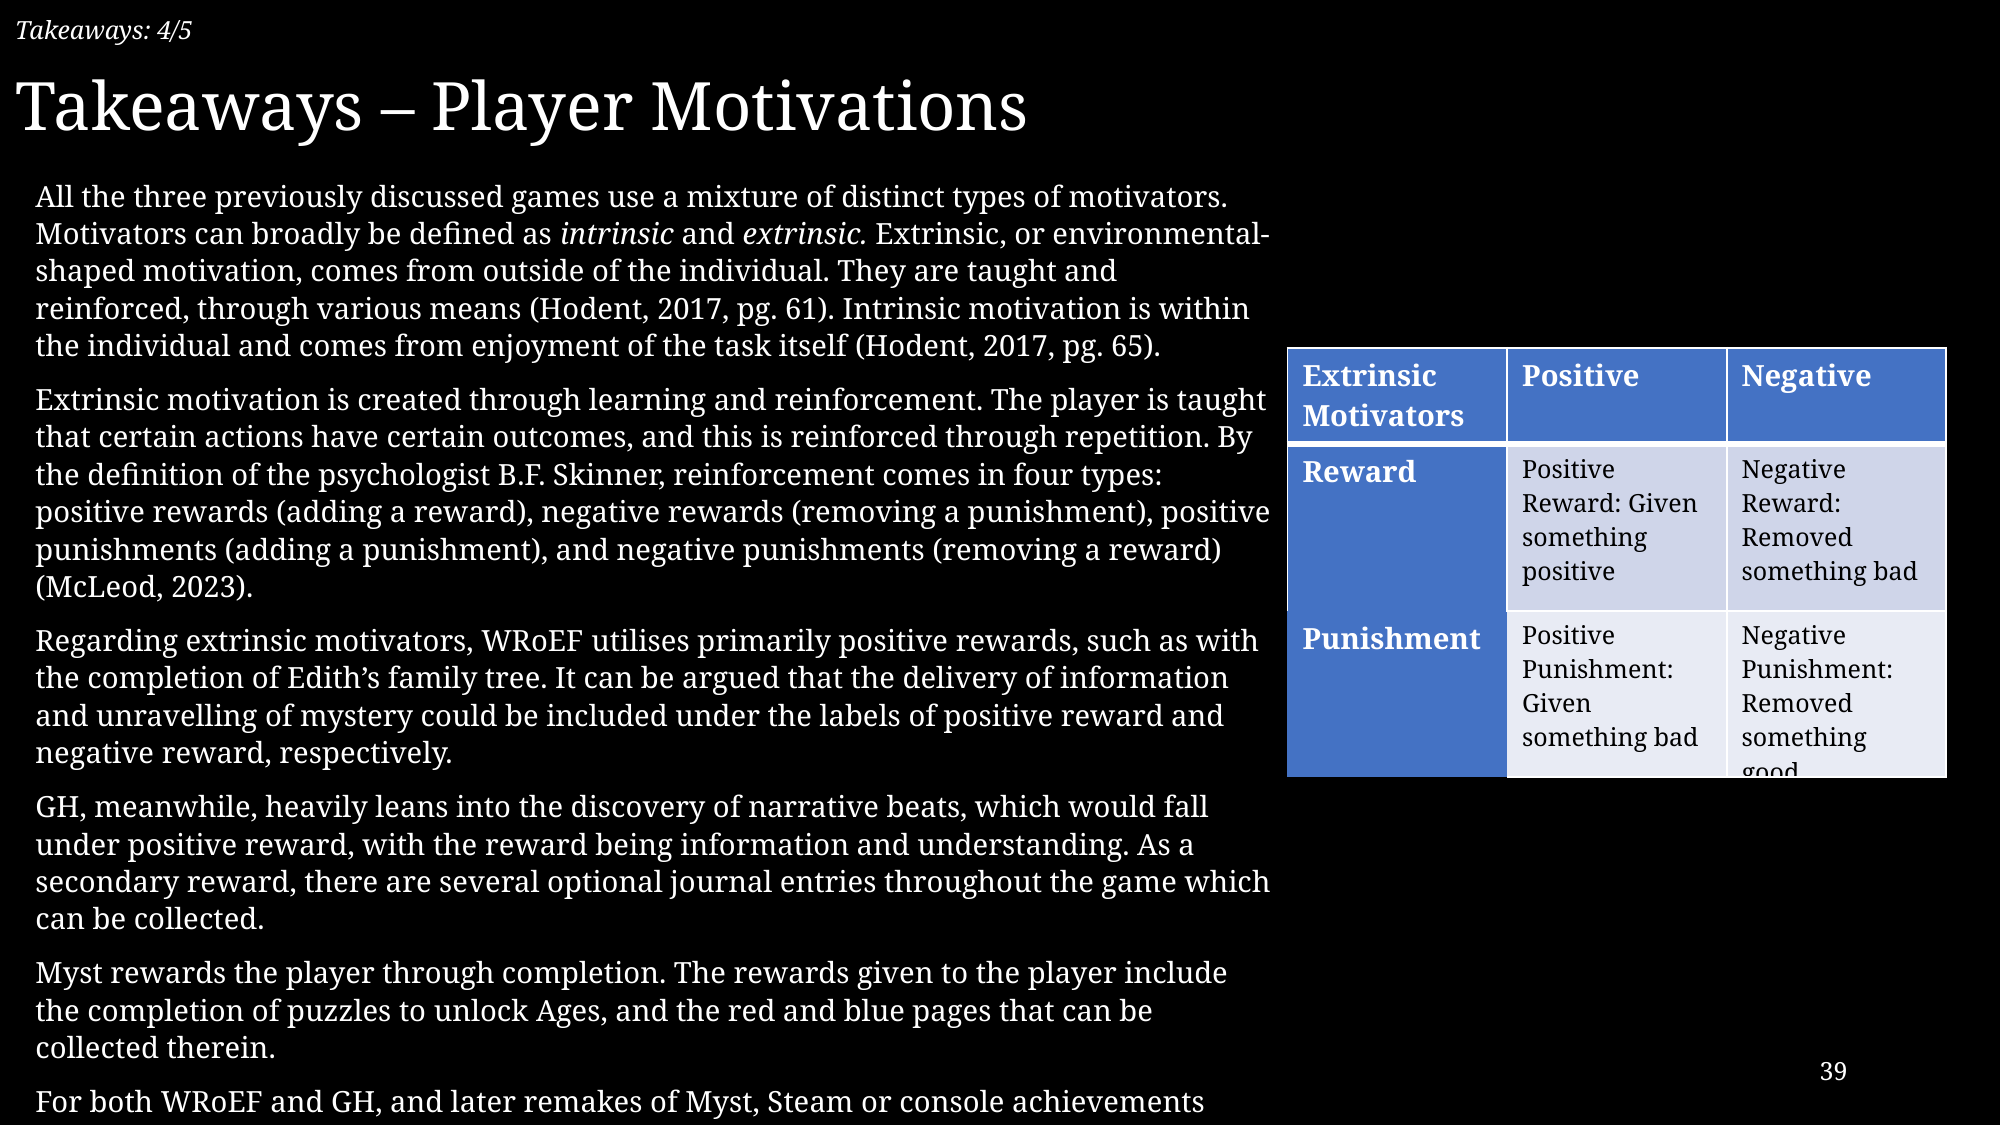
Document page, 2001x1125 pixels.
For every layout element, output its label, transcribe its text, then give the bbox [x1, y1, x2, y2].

slide_number 39 [1412, 1042, 1863, 1103]
table_header Extrinsic Motivators [1288, 349, 1506, 441]
table_cell Negative Reward: Removed something bad [1728, 447, 1945, 610]
table_cell Positive Reward: Given something positive [1508, 447, 1726, 610]
table_cell Punishment [1287, 611, 1507, 777]
table_cell Reward [1288, 447, 1506, 611]
table_cell Negative Punishment: Removed something good [1728, 612, 1945, 776]
text_box All the three previously discussed games use a mixture of distinct types of motivators. Motivators can broadly be defined as intrinsic and extrinsic. Extrinsic, or environmental-shaped motivation, comes from outside of the individual. They are taught and reinforced, through various means (Hodent, 2017, pg. 61). Intrinsic motivation is within the individual and comes from enjoyment of the task itself (Hodent, 2017, pg. 65). Extrinsic motivation is created through learning and reinforcement. The player is taught that certain actions have certain outcomes, and this is reinforced through repetition. By the definition of the psychologist B.F. Skinner, reinforcement comes in four types: positive rewards (adding a reward), negative rewards (removing a punishment), positive punishments (adding a punishment), and negative punishments (removing a reward) (McLeod, 2023). Regarding extrinsic motivators, WRoEF utilises primarily positive rewards, such as with the completion of Edith’s family tree. It can be argued that the delivery of information and unravelling of mystery could be included under the labels of positive reward and negative reward, respectively. GH, meanwhile, heavily leans into the discovery of narrative beats, which would fall under positive reward, with the reward being information and understanding. As a secondary reward, there are several optional journal entries throughout the game which can be collected. Myst rewards the player through completion. The rewards given to the player include the completion of puzzles to unlock Ages, and the red and blue pages that can be collected therein. For both WRoEF and GH, and later remakes of Myst, Steam or console achievements provide another extrinsic reward. [20, 168, 1288, 1125]
slide_number Takeaways: 4/5 [0, 0, 450, 60]
table_header Negative [1728, 349, 1945, 441]
title Takeaways – Player Motivations [0, 0, 1725, 218]
table_header Positive [1508, 349, 1726, 441]
table_cell Positive Punishment: Given something bad [1507, 612, 1726, 776]
